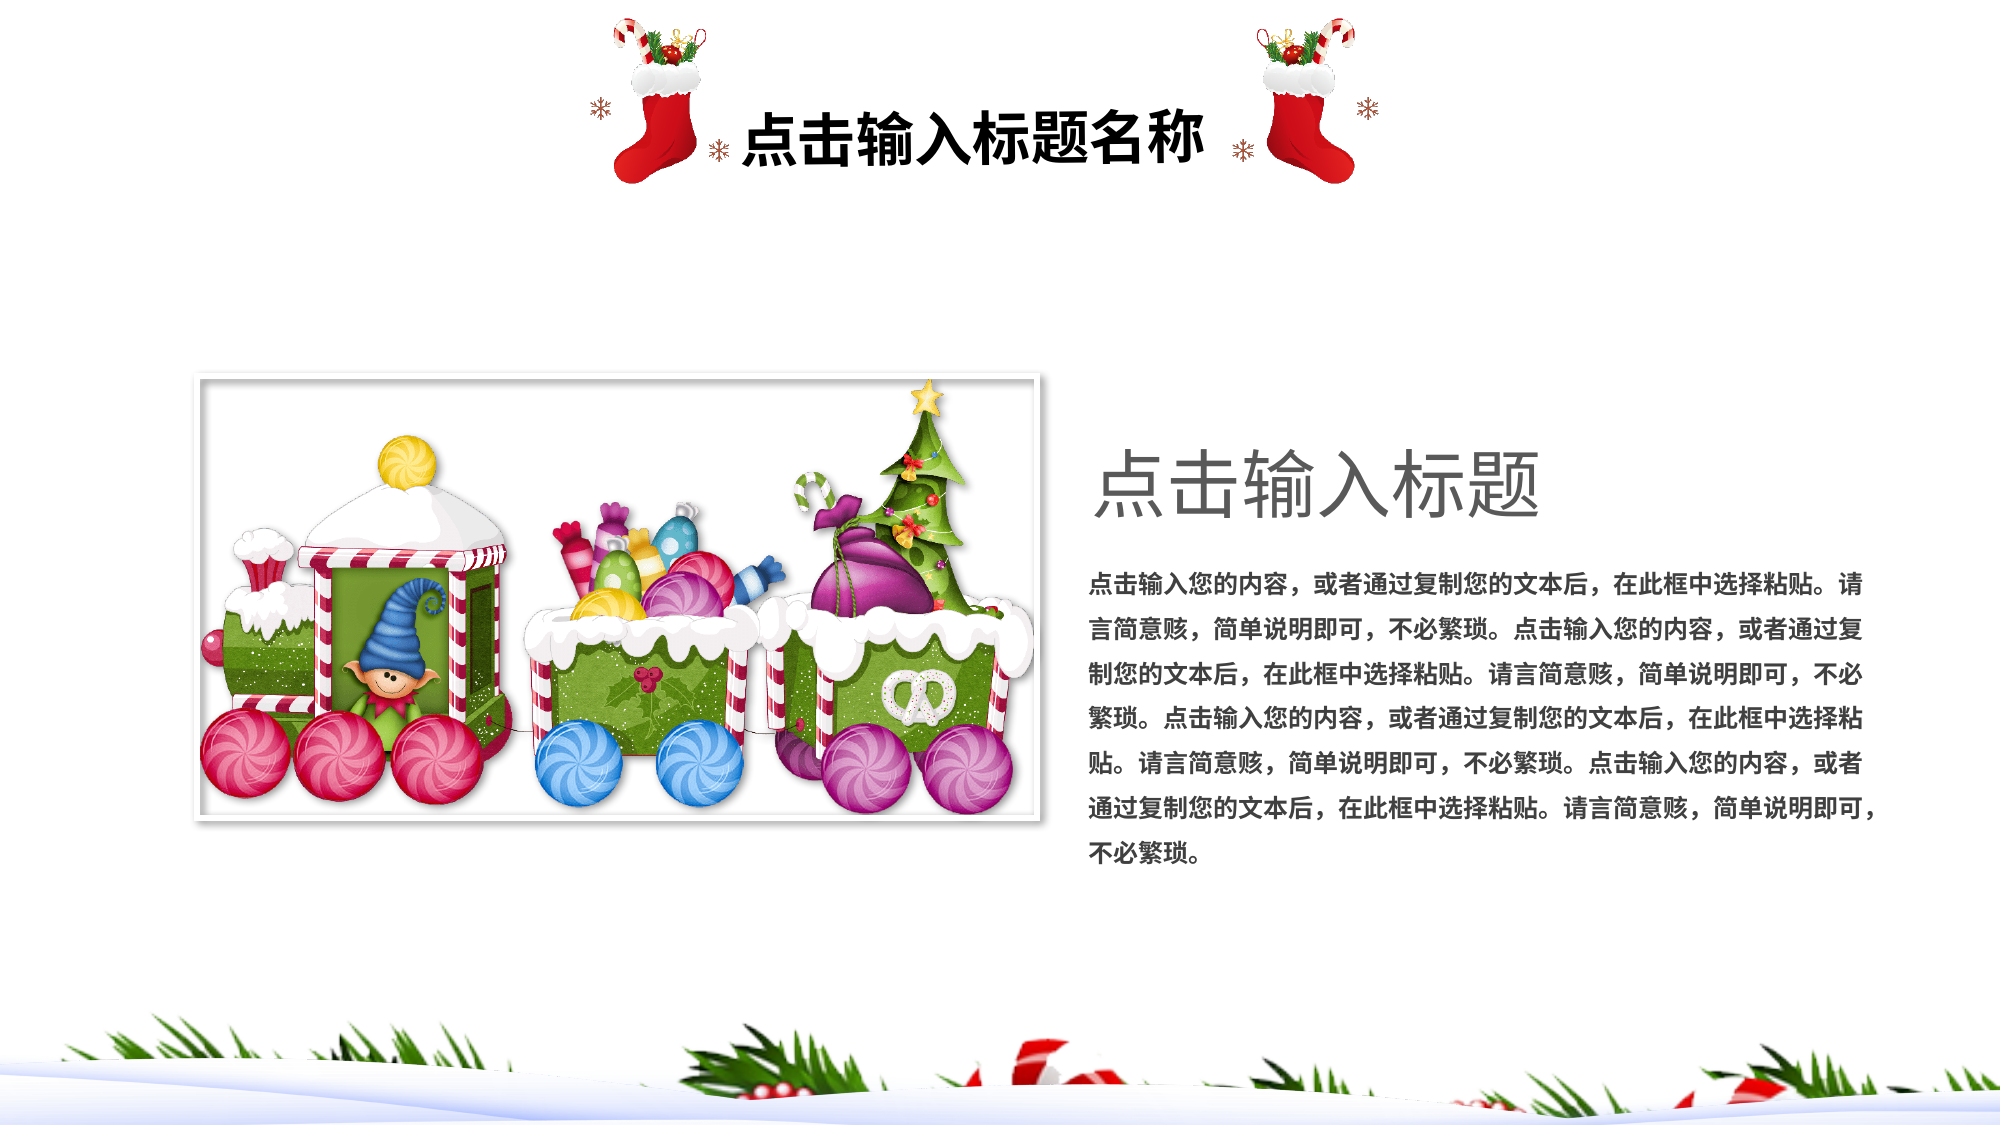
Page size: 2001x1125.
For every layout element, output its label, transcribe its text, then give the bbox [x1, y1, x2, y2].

picture [1191, 0, 1410, 208]
text_box 点击输入标题名称 [645, 90, 1301, 183]
picture [560, 0, 768, 208]
picture [0, 1002, 2000, 1125]
text_box 点击输入您的内容，或者通过复制您的文本后，在此框中选择粘贴。请言简意赅，简单说明即可，不必繁琐。点击输入您的内容，或者通过复制您的文本后，在此框中选择粘贴。请言简意赅，简单说明即可，不必繁琐。点击输入您的内容，或者通过复制您的文本后，在此框中选择粘贴。请言简意赅，简单说明即可，不必繁琐。点击输入您的内容，或者通过复制您的文本后，在此框中选择粘贴。请言简意赅，简单说明即可，不必繁琐。 [1073, 545, 1898, 875]
text_box 点击输入标题 [1076, 430, 1557, 535]
picture [200, 378, 1034, 815]
